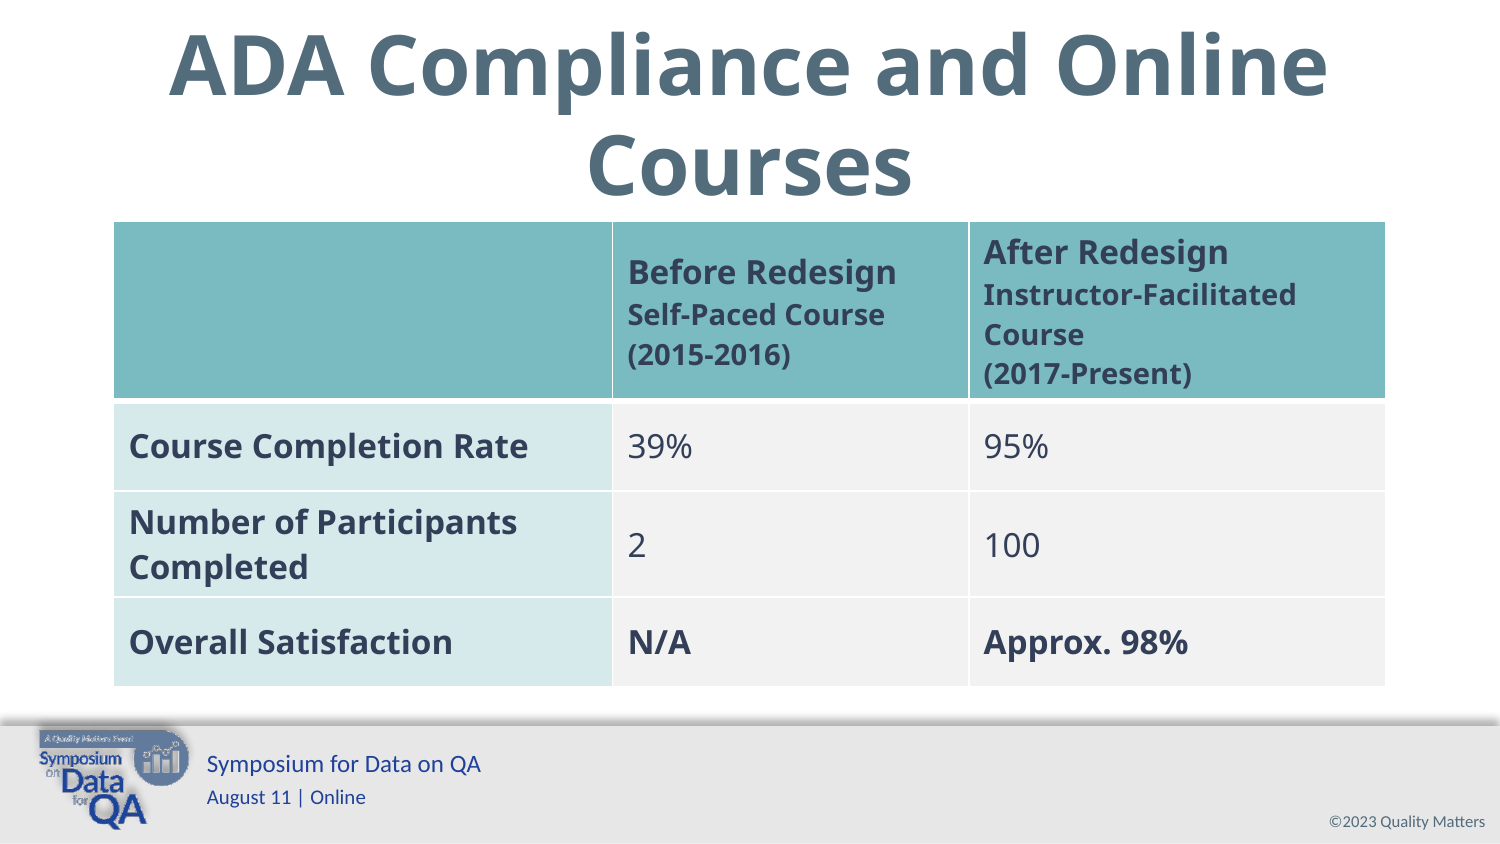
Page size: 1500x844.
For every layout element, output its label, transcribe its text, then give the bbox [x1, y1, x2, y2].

table_cell 95% [970, 404, 1385, 490]
table_cell N/A [613, 598, 968, 686]
table_cell Number of Participants Completed [114, 492, 612, 596]
table_cell 2 [613, 492, 968, 596]
table_cell 39% [613, 404, 968, 490]
table_header After Redesign Instructor-Facilitated Course (2017-Present) [970, 222, 1385, 398]
table_cell Approx. 98% [970, 598, 1385, 686]
table_cell Course Completion Rate [114, 404, 612, 490]
table_header Before Redesign Self-Paced Course (2015-2016) [613, 222, 968, 398]
table_cell Overall Satisfaction [114, 598, 612, 686]
title ADA Compliance and Online Courses [0, 52, 1500, 173]
table_cell 100 [970, 492, 1385, 596]
table_header [114, 222, 612, 398]
picture [35, 724, 192, 843]
